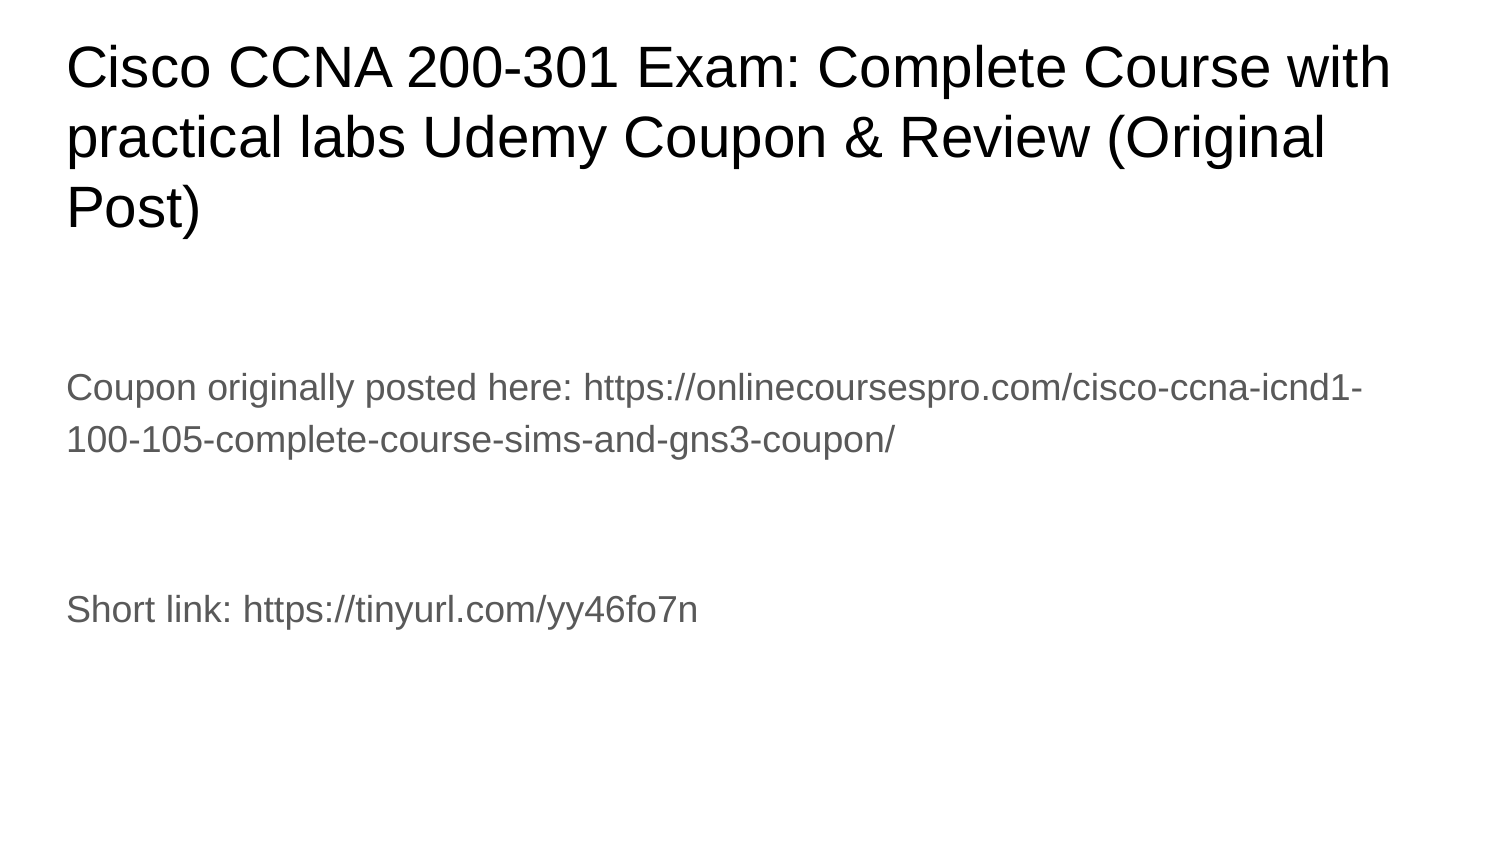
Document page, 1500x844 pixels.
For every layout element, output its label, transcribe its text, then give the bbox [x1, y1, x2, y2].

title Cisco CCNA 200-301 Exam: Complete Course with practical labs Udemy Coupon & Review (Original Post) [51, 13, 1449, 102]
list Coupon originally posted here: https://onlinecoursespro.com/cisco-ccna-icnd1-100-105-complete-course-sims-and-gns3-coupon/ Short link: https://tinyurl.com/yy46fo7n [51, 262, 1449, 750]
